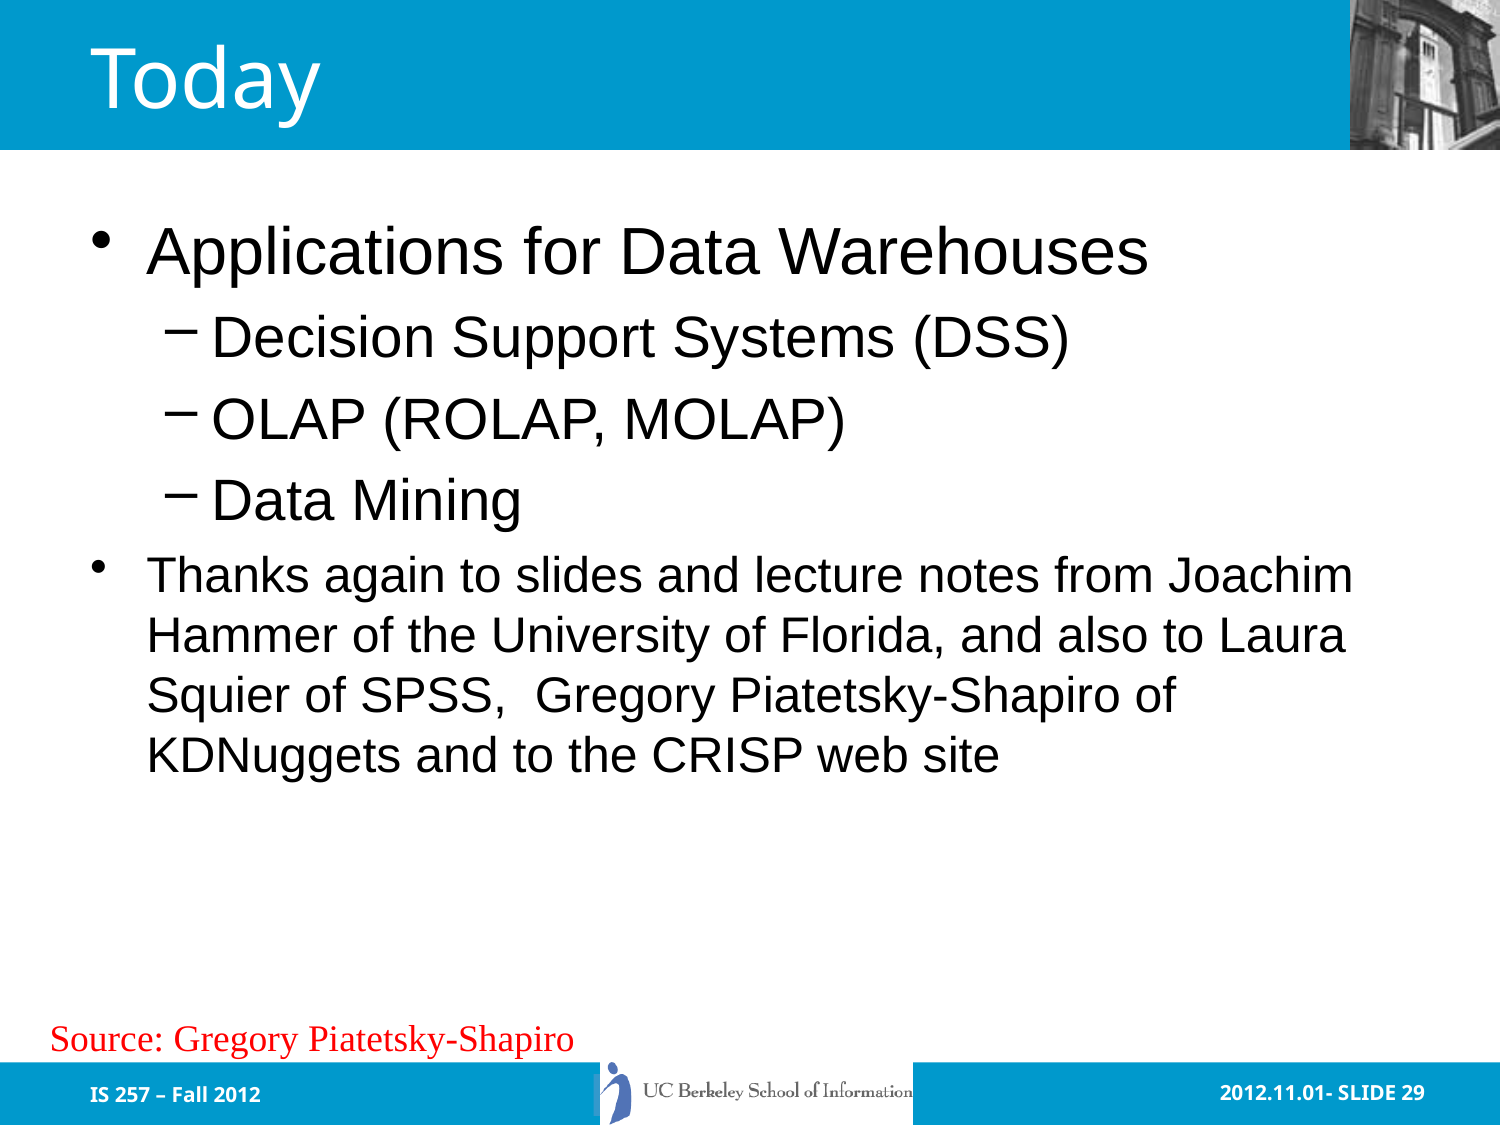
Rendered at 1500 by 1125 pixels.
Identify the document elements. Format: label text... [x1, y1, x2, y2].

slide_number IS 257 – Fall 2012 [75, 1066, 388, 1125]
title Today [75, 0, 1350, 150]
list Applications for Data Warehouses Decision Support Systems (DSS) OLAP (ROLAP, MOLAP) Data Mining Thanks again to slides and lecture notes from Joachim Hammer of the University of Florida, and also to Laura Squier of SPSS, Gregory Piatetsky-Shapiro of KDNuggets and to the CRISP web site [75, 200, 1425, 1013]
text_box Source: Gregory Piatetsky-Shapiro [34, 1006, 591, 1066]
picture [594, 1062, 912, 1125]
picture [1351, 0, 1500, 150]
